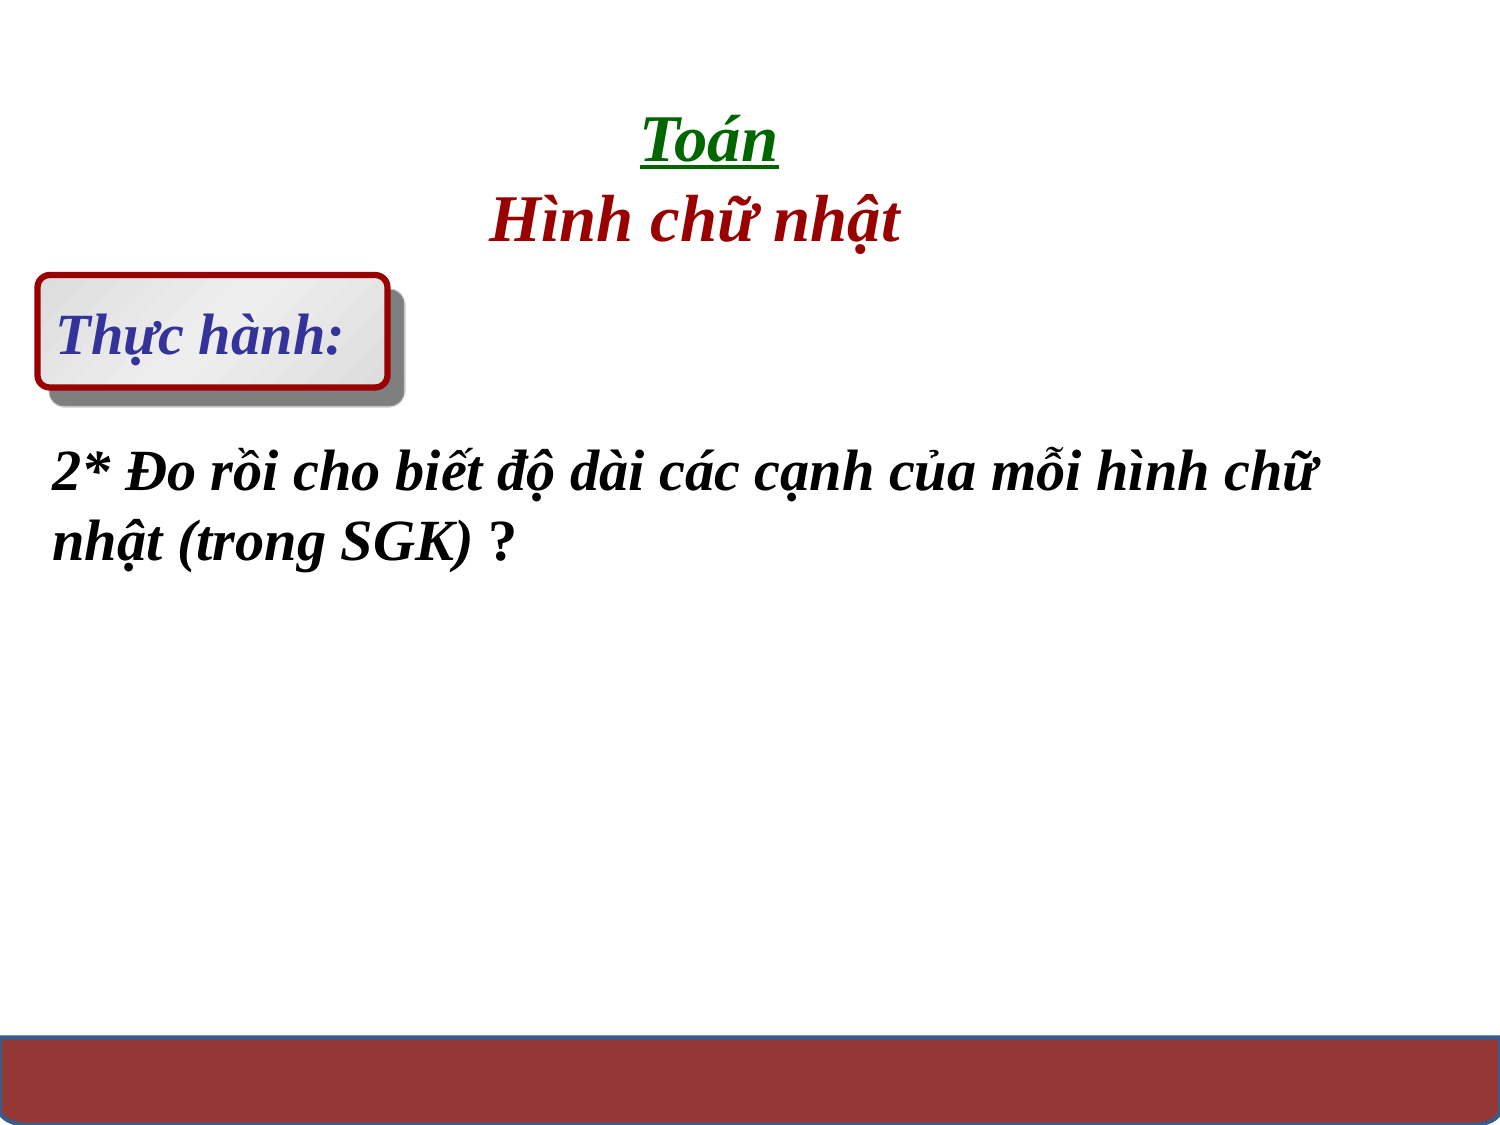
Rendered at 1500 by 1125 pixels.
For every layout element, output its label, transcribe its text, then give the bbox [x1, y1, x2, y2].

text_box Toán [624, 87, 813, 167]
text_box Thực hành: [37, 275, 388, 388]
text_box [0, 1037, 1500, 1125]
text_box 2* Đo rồi cho biết độ dài các cạnh của mỗi hình chữ nhật (trong SGK) ? [37, 424, 1425, 580]
text_box Hình chữ nhật [474, 167, 925, 262]
